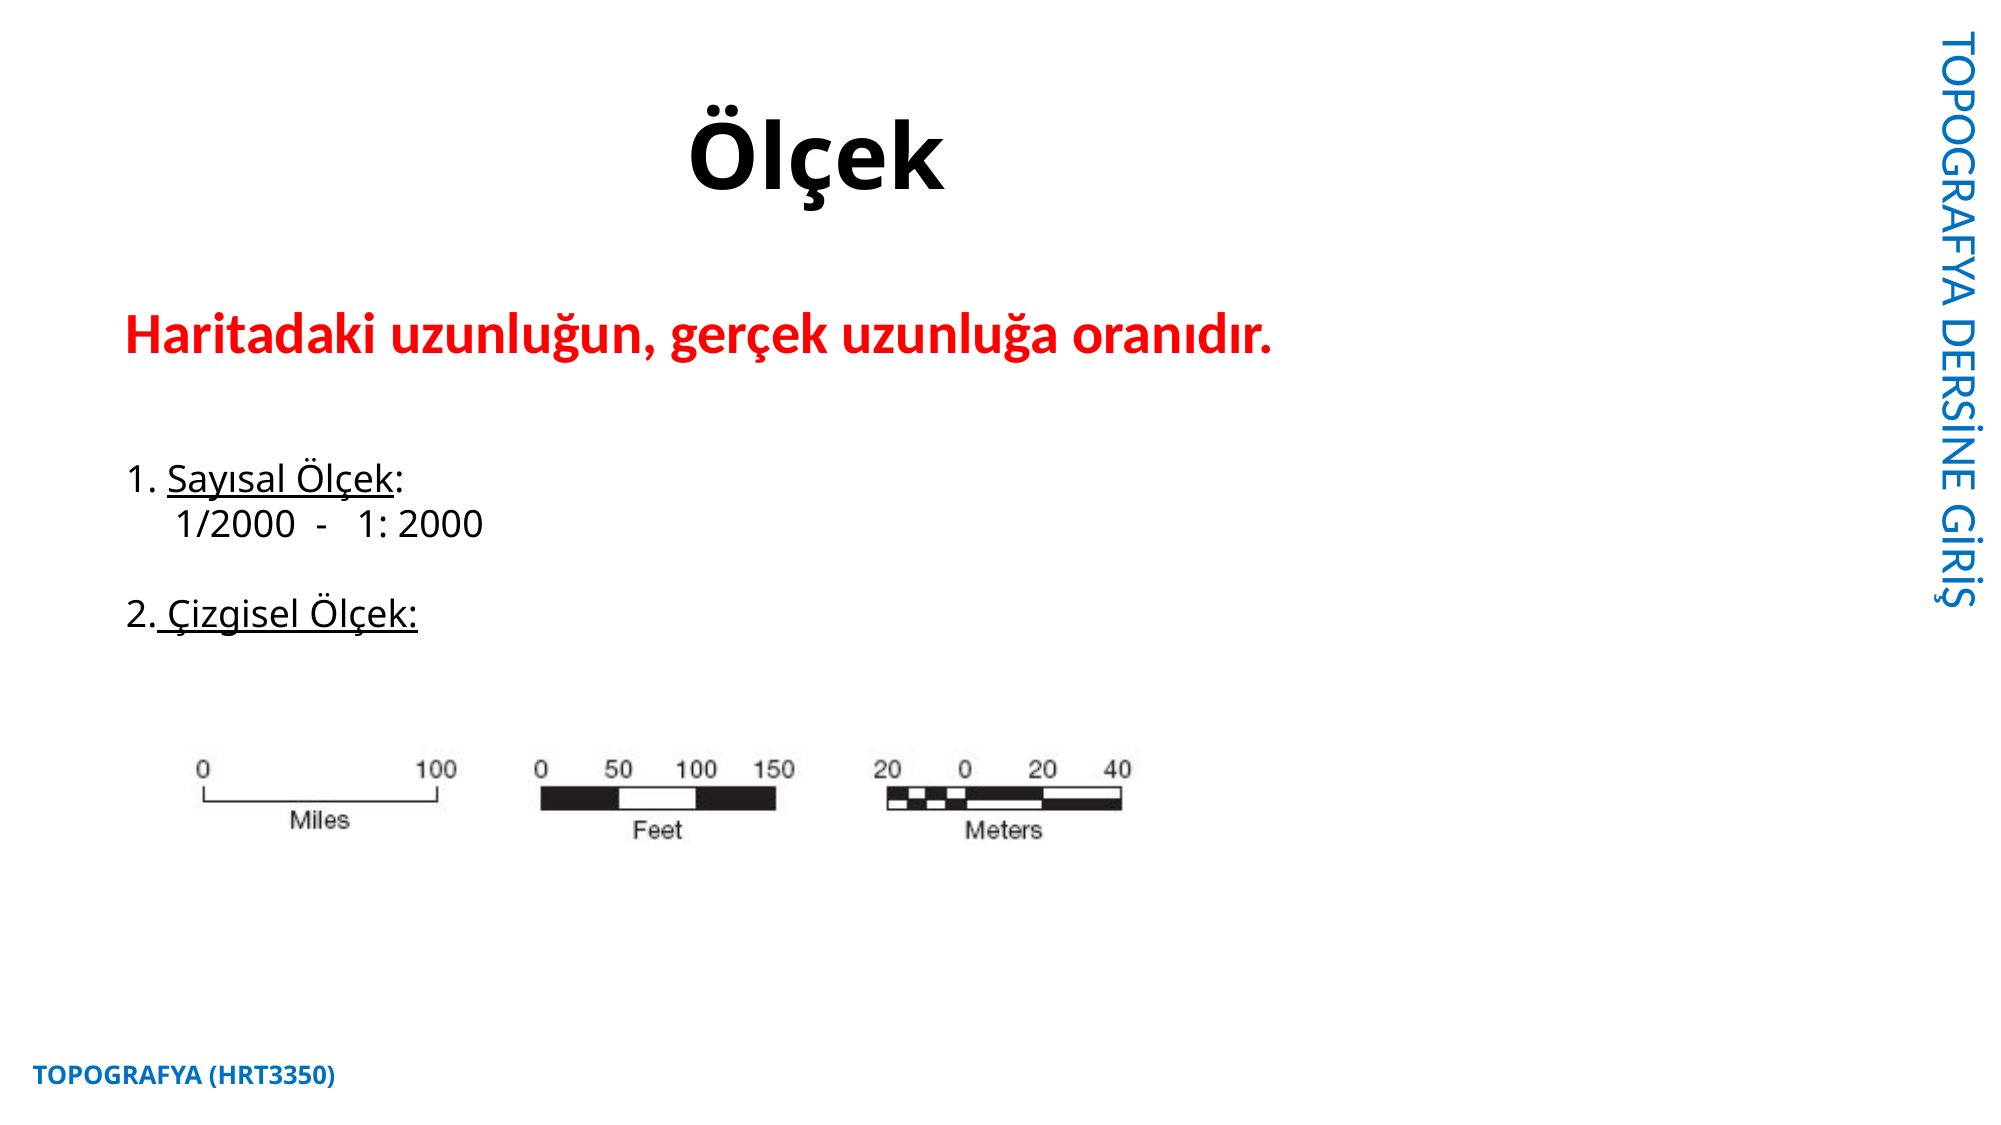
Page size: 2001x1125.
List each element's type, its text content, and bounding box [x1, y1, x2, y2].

text_box TOPOGRAFYA (HRT3350) [17, 1051, 407, 1114]
picture [159, 732, 1197, 882]
text_box Haritadaki uzunluğun, gerçek uzunluğa oranıdır. 1. Sayısal Ölçek: 1/2000 - 1: 2000 2. Çizgisel Ölçek: [111, 287, 1522, 688]
text_box TOPOGRAFYA DERSİNE GİRİŞ [1909, 16, 2000, 842]
title Ölçek [111, 99, 1522, 221]
